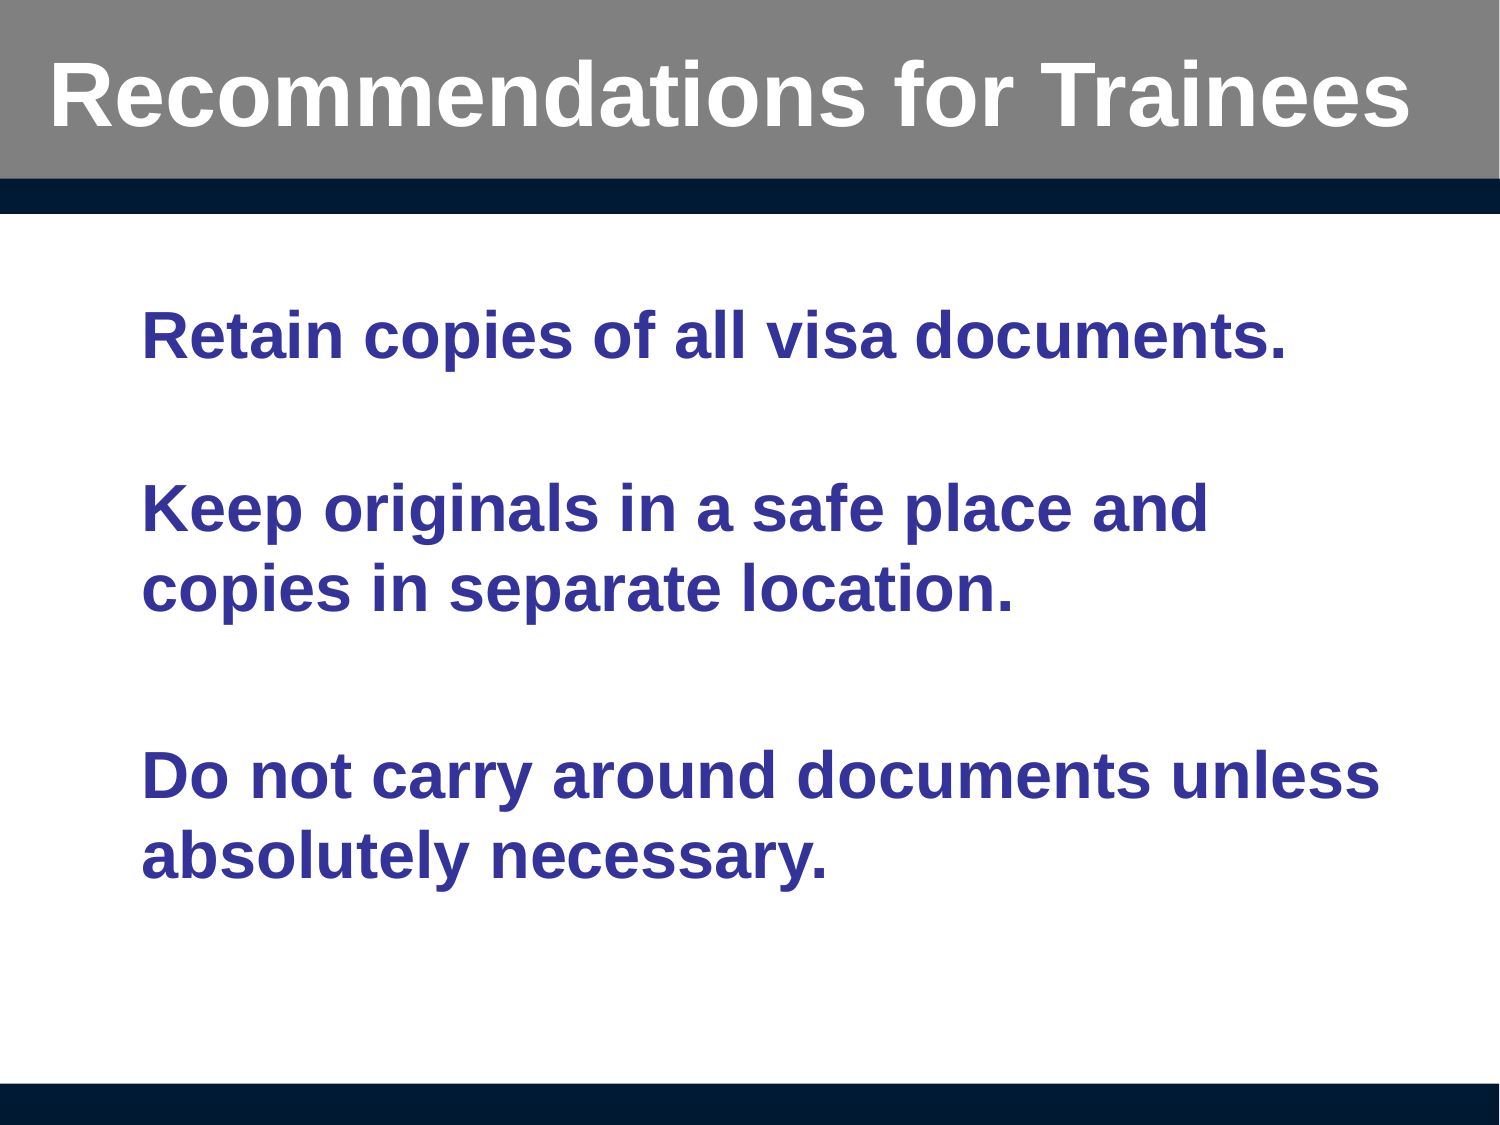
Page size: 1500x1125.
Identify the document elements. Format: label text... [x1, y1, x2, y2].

list Retain copies of all visa documents. Keep originals in a safe place and copies in separate location. Do not carry around documents unless absolutely necessary. [51, 284, 1412, 1124]
title Recommendations for Trainees [0, 30, 1482, 150]
